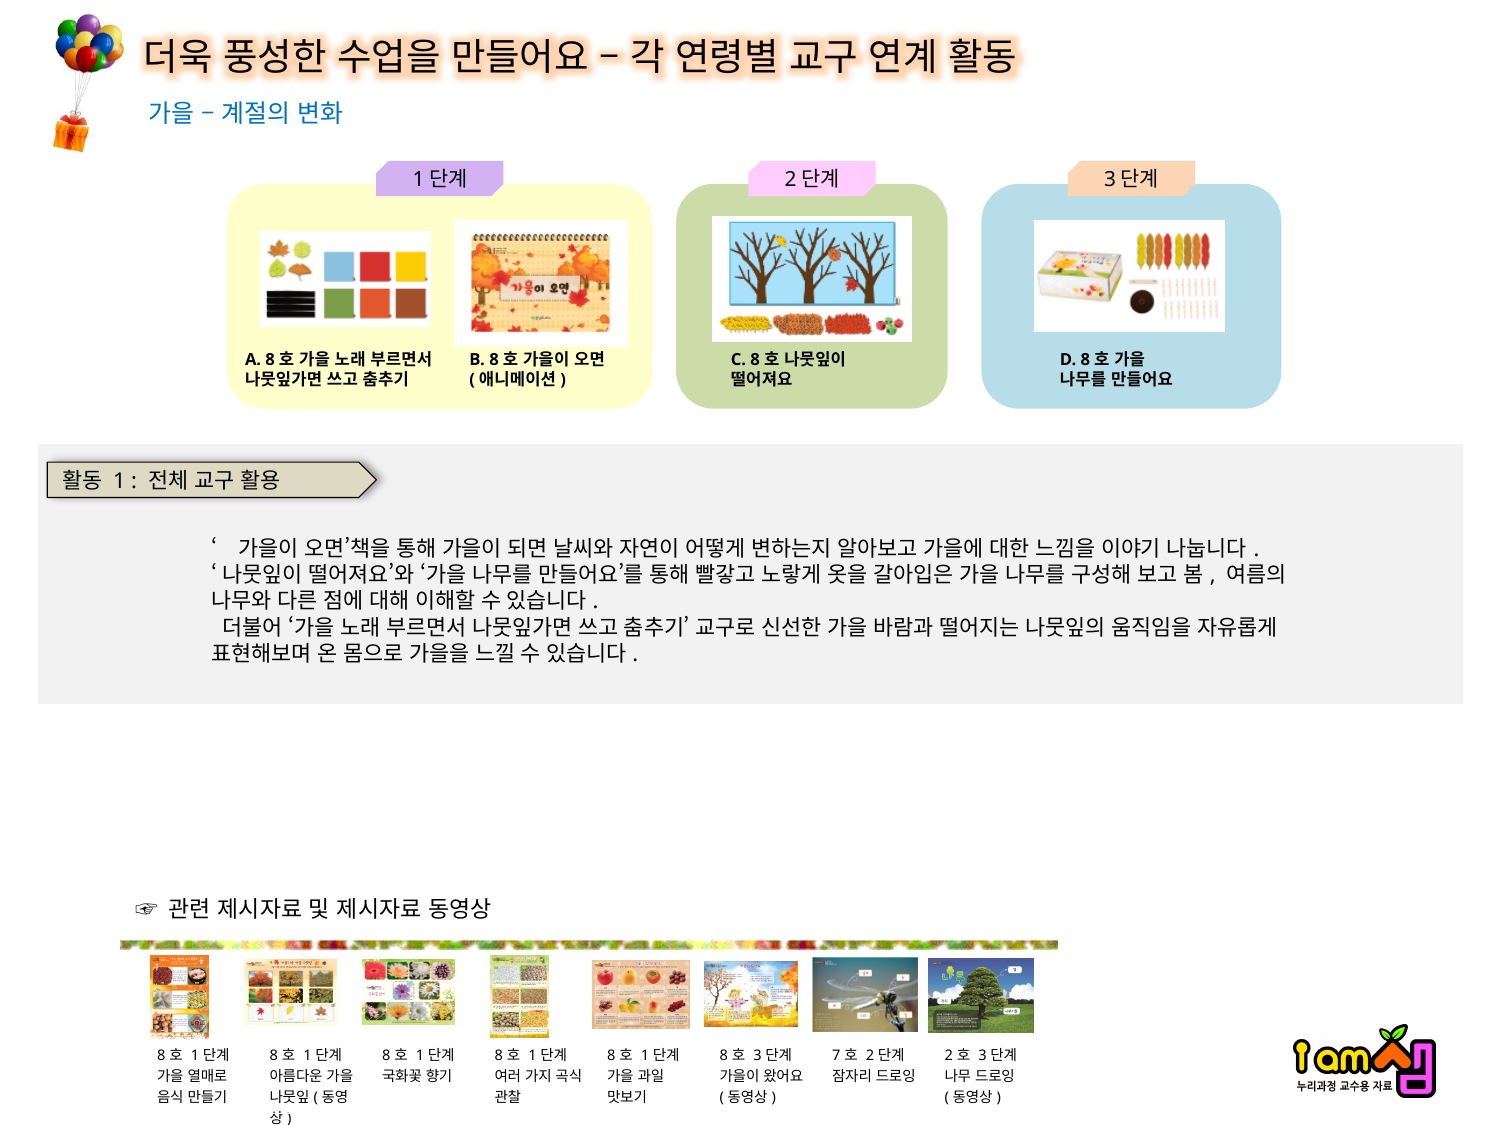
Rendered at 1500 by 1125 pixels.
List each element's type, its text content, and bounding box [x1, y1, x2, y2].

picture [454, 220, 628, 347]
text_box ‘가을이 오면’책을 통해 가을이 되면 날씨와 자연이 어떻게 변하는지 알아보고 가을에 대한 느낌을 이야기 나눕니다. ‘나뭇잎이 떨어져요’와 ‘가을 나무를 만들어요’를 통해 빨갛고 노랗게 옷을 갈아입은 가을 나무를 구성해 보고 봄, 여름의 나무와 다른 점에 대해 이해할 수 있습니다. 더불어 ‘가을 노래 부르면서 나뭇잎가면 쓰고 춤추기’ 교구로 신선한 가을 바람과 떨어지는 나뭇잎의 움직임을 자유롭게 표현해보며 온 몸으로 가을을 느낄 수 있습니다. [196, 527, 1365, 673]
table_header 7호 2단계 잠자리 드로잉 [821, 1043, 932, 1113]
picture [120, 937, 1059, 1048]
picture [150, 955, 210, 1039]
table_header 8호 1단계 국화꽃 향기 [371, 1043, 482, 1113]
picture [592, 959, 690, 1029]
text_box A. 8호 가을 노래 부르면서 나뭇잎가면 쓰고 춤추기 [230, 341, 471, 397]
picture [243, 959, 337, 1025]
text_box 활동 1 : 전체 교구 활용 [45, 459, 379, 500]
picture [1033, 219, 1225, 332]
table_header 8호 3단계 가을이 왔어요(동영상) [709, 1043, 819, 1113]
picture [712, 216, 912, 342]
text_box [224, 181, 655, 411]
table_header 8호 1단계 가을 열매로 음식 만들기 [146, 1043, 257, 1113]
text_box C. 8호 나뭇잎이 떨어져요 [716, 349, 904, 397]
picture [259, 231, 431, 328]
table_header 8호 1단계 아름다운 가을 나뭇잎(동영상) [259, 1043, 369, 1113]
picture [362, 959, 455, 1025]
picture [1292, 1024, 1436, 1098]
text_box 2단계 [746, 158, 878, 199]
picture [928, 957, 1034, 1033]
text_box [674, 181, 950, 411]
picture [704, 961, 798, 1027]
text_box [979, 181, 1284, 411]
text_box 3단계 [1065, 158, 1198, 199]
table_header 2호 3단계 나무 드로잉(동영상) [934, 1043, 1044, 1113]
table_header 8호 1단계 여러 가지 곡식 관찰 [484, 1043, 594, 1113]
text_box 가을 – 계절의 변화 [152, 90, 543, 135]
text_box ☞ 관련 제시자료 및 제시자료 동영상 [120, 886, 629, 930]
text_box 1단계 [374, 158, 506, 199]
picture [29, 0, 148, 158]
table_header 8호 1단계 가을 과일 맛보기 [596, 1043, 707, 1113]
text_box B. 8호 가을이 오면(애니메이션) [471, 341, 636, 397]
text_box D. 8호 가을 나무를 만들어요 [1045, 341, 1211, 397]
text_box [36, 442, 1465, 706]
